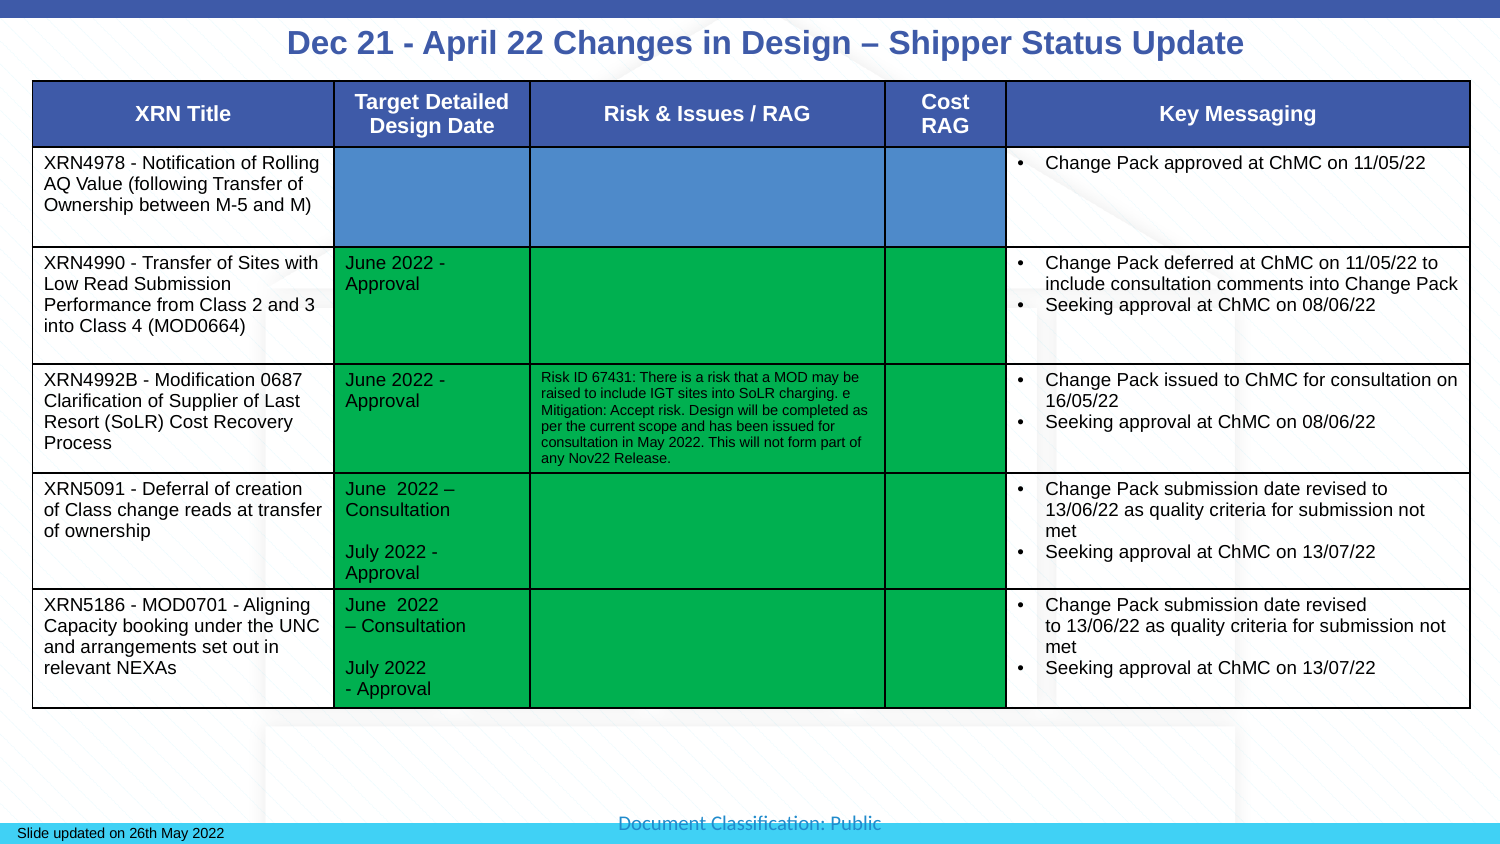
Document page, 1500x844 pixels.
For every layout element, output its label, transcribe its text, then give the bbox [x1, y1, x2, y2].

table_cell XRN4978 - Notification of Rolling AQ Value (following Transfer of Ownership between M-5 and M) [33, 148, 333, 246]
table_cell [886, 590, 1005, 707]
table_cell Change Pack issued to ChMC for consultation on 16/05/22 Seeking approval at ChMC on 08/06/22 [1007, 365, 1469, 472]
table_cell [335, 148, 529, 246]
table_cell XRN5091 - Deferral of creation of Class change reads at transfer of ownership [33, 474, 333, 588]
table_cell [531, 474, 884, 588]
table_header Target Detailed Design Date [335, 95, 529, 146]
table_cell [531, 248, 884, 363]
table_cell [886, 148, 1005, 246]
table_cell XRN4990 - Transfer of Sites with Low Read Submission Performance from Class 2 and 3 into Class 4 (MOD0664) [33, 248, 333, 363]
text_box Slide updated on 26th May 2022 [2, 816, 240, 844]
table_cell [531, 148, 884, 246]
table_header Risk & Issues / RAG [531, 95, 884, 146]
table_cell XRN4992B - Modification 0687 Clarification of Supplier of Last Resort (SoLR) Cost Recovery Process [33, 365, 333, 472]
picture [0, 0, 1500, 844]
table_cell [886, 365, 1005, 472]
table_cell Change Pack approved at ChMC on 11/05/22 [1007, 148, 1469, 246]
table_cell [531, 590, 884, 707]
title Dec 21 - April 22 Changes in Design – Shipper Status Update [91, 0, 1442, 95]
table_cell June 2022 – Consultation July 2022 - Approval [335, 590, 529, 707]
table_header Key Messaging [1007, 82, 1469, 146]
table_cell XRN5186 - MOD0701 - Aligning Capacity booking under the UNC and arrangements set out in relevant NEXAs [33, 590, 333, 707]
table_cell June 2022 – Consultation​ ​July 2022 - Approval [335, 474, 529, 588]
table_header XRN Title [33, 82, 333, 146]
table_cell Risk ID 67431: There is a risk that a MOD may be raised to include IGT sites into SoLR charging. e Mitigation: Accept risk. Design will be completed as per the current scope and has been issued for consultation in May 2022. This will not form part of any Nov22 Release. [531, 365, 884, 472]
table_cell June 2022 - Approval [335, 248, 529, 363]
table_cell Change Pack submission date revised to 13/06/22 as quality criteria for submission not met Seeking approval at ChMC on 13/07/22 [1007, 590, 1469, 707]
table_header Cost RAG [886, 95, 1005, 146]
table_cell Change Pack deferred at ChMC on 11/05/22 to include consultation comments into Change Pack Seeking approval at ChMC on 08/06/22 [1007, 248, 1469, 363]
table_cell June 2022 - Approval [335, 365, 529, 472]
table_cell Change Pack submission date revised to 13/06/22 as quality criteria for submission not met Seeking approval at ChMC on 13/07/22 [1007, 474, 1469, 588]
table_cell [886, 248, 1005, 363]
table_cell [886, 474, 1005, 588]
